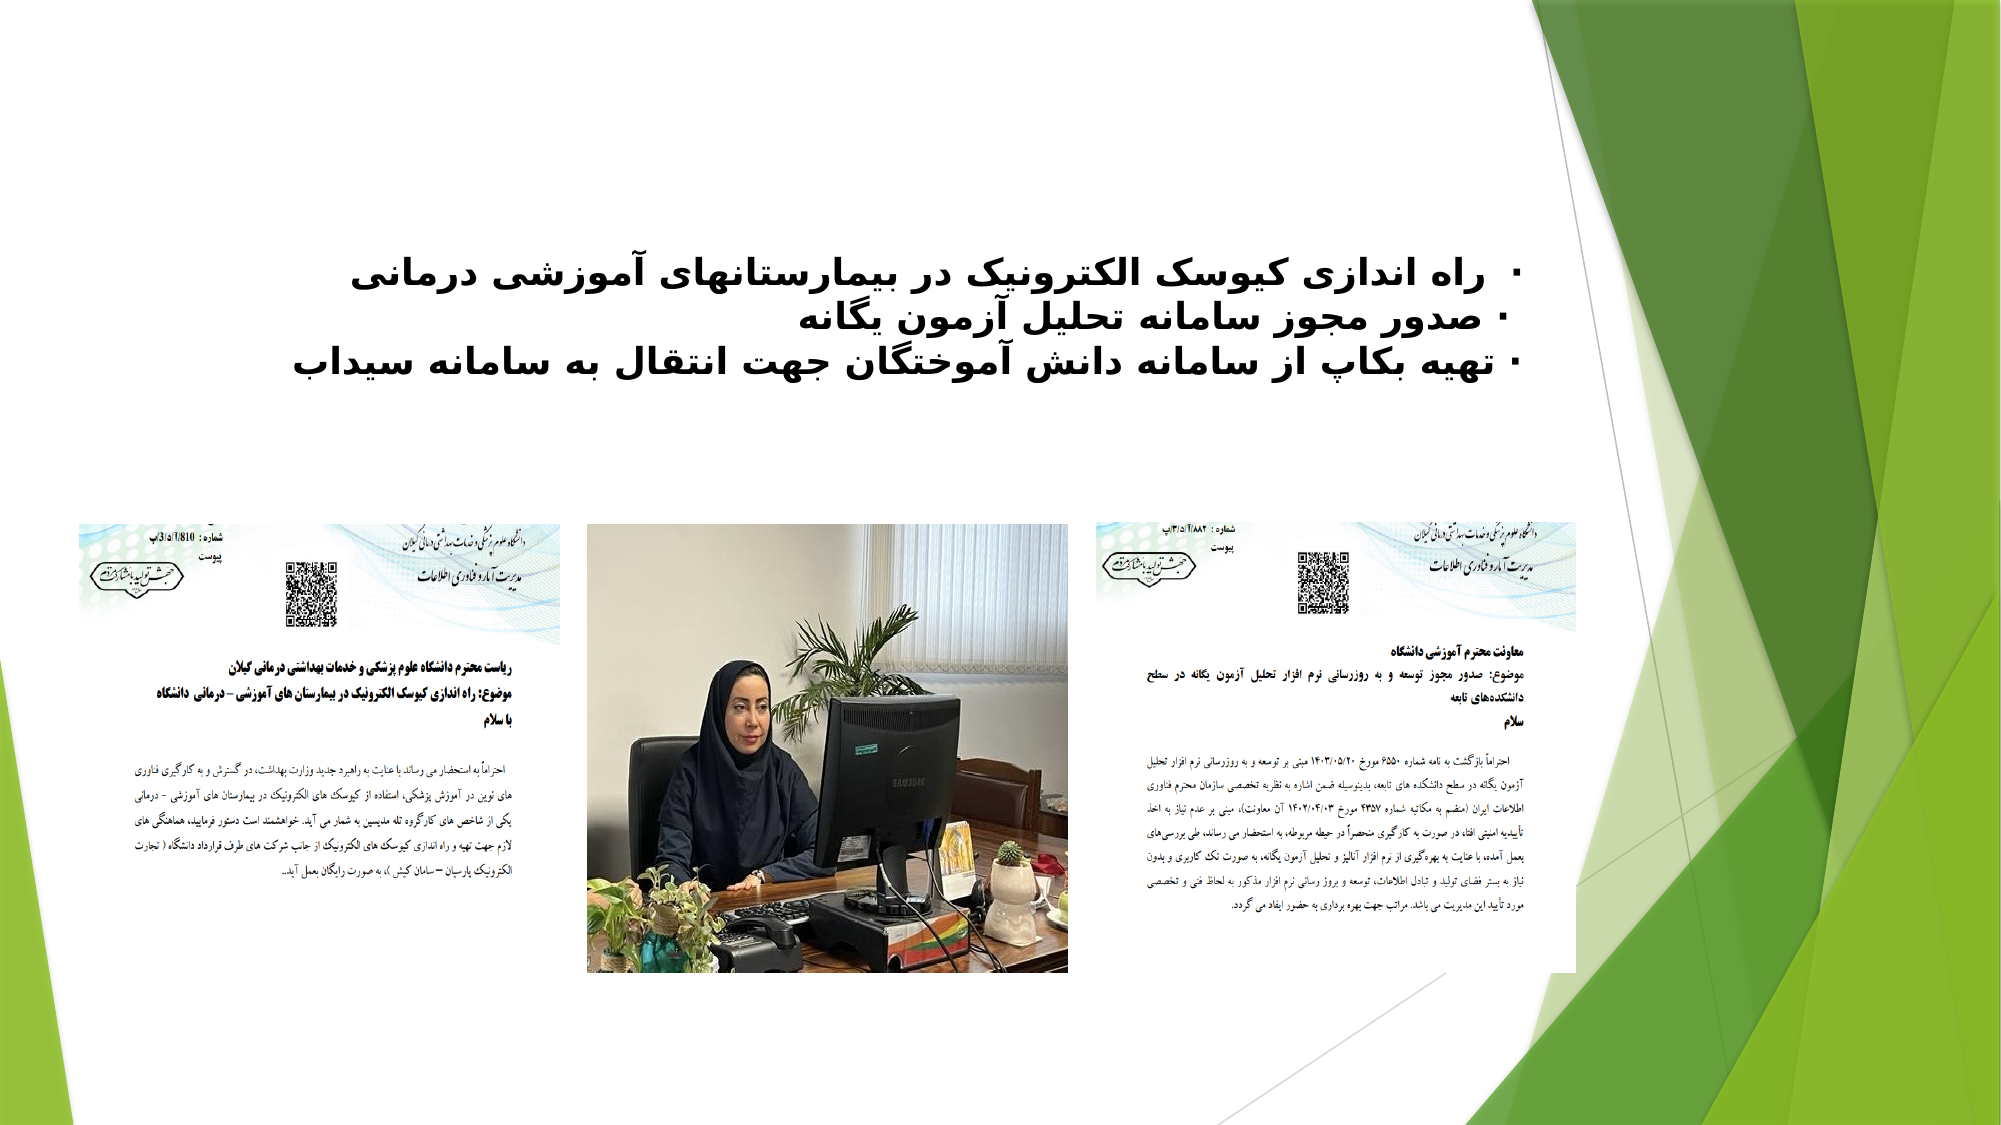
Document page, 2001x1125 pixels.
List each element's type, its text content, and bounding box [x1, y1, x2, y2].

picture [1095, 521, 1577, 973]
title ∙ راه اندازی کیوسک الکترونیک در بیمارستانهای آموزشی درمانی ∙ صدور مجوز سامانه تحلیل آزمون یگانه ∙ تهیه بکاپ از سامانه دانش آموختگان جهت انتقال به سامانه سیداب [111, 240, 1539, 441]
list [79, 523, 560, 973]
picture [587, 523, 1069, 973]
